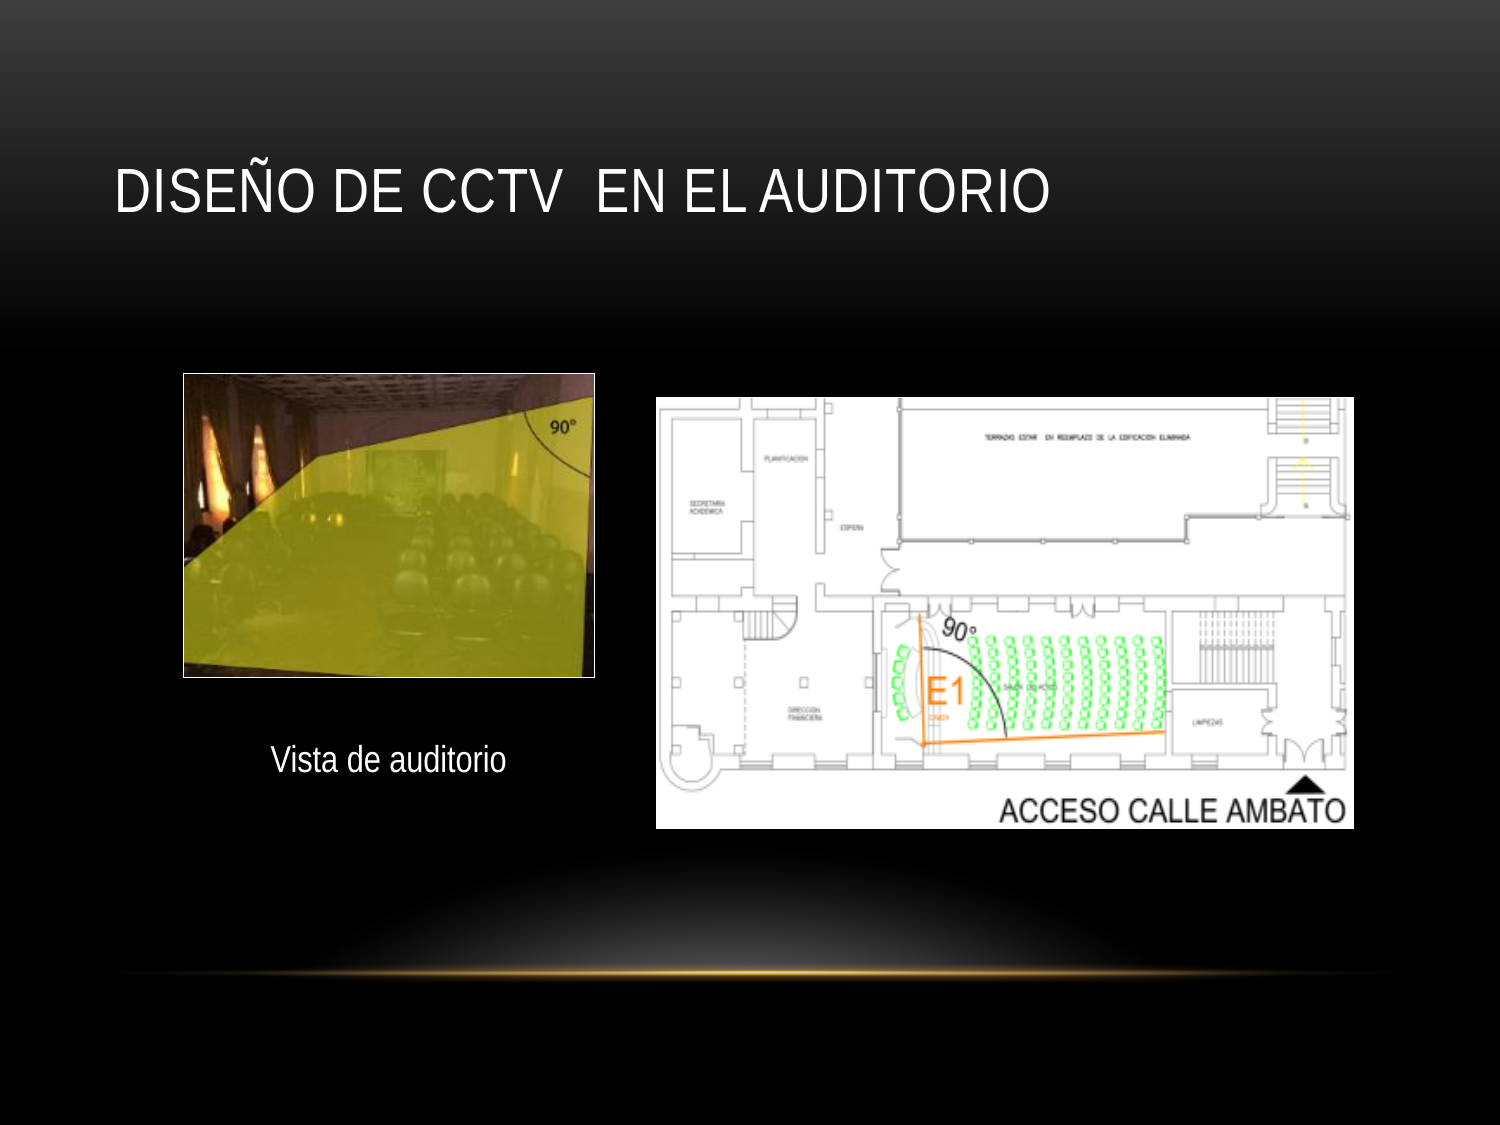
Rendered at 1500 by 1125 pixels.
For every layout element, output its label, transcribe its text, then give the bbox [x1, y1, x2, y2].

title Diseño de CCTV en el auditorio [99, 45, 1400, 233]
picture [0, 0, 1500, 1125]
text_box Vista de auditorio [255, 727, 522, 788]
